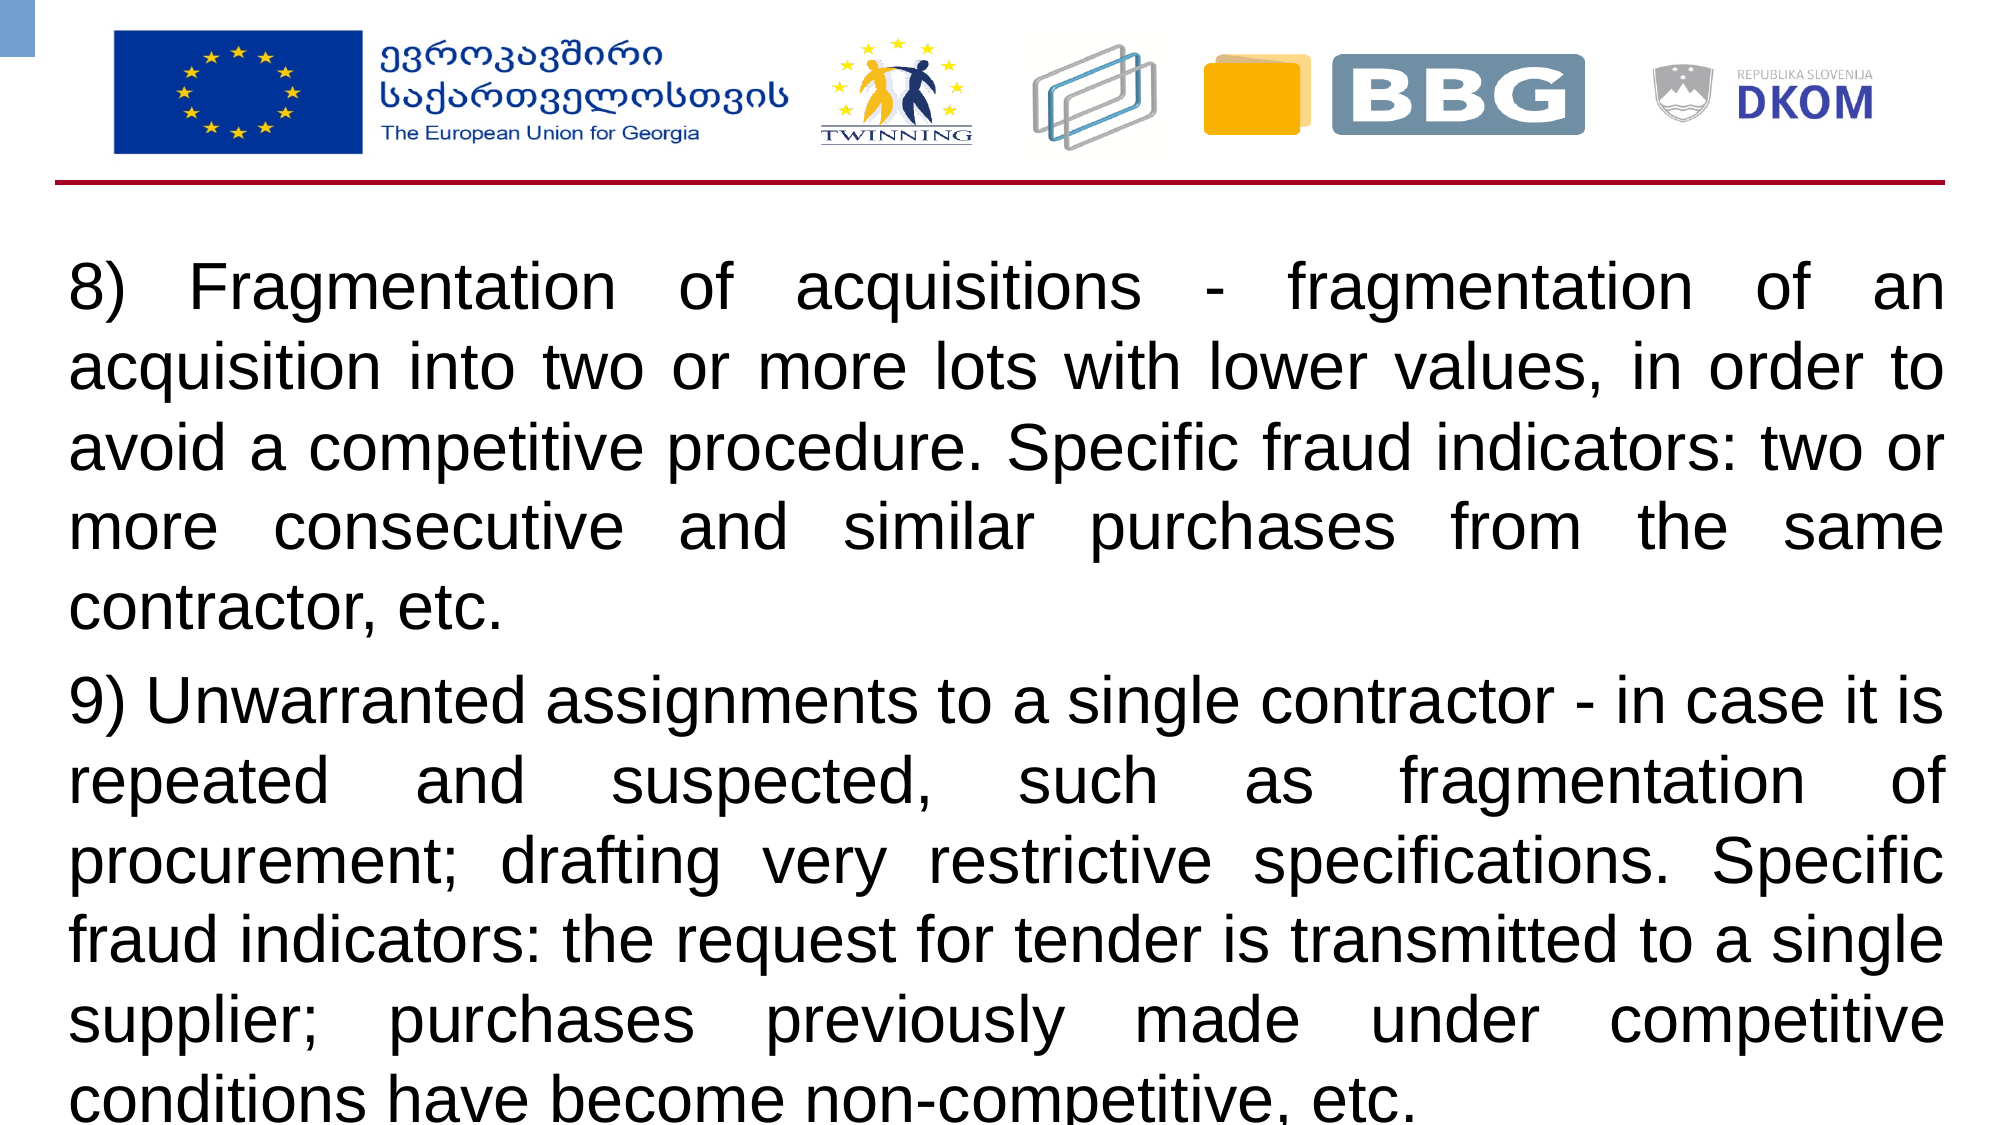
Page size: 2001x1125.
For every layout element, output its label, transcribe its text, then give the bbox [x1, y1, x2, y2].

picture [1204, 54, 1585, 135]
picture [1630, 38, 1900, 151]
picture [1010, 29, 1178, 160]
subtitle 8) Fragmentation of acquisitions - fragmentation of an acquisition into two or more lots with lower values, in order to avoid a competitive procedure. Specific fraud indicators: two or more consecutive and similar purchases from the same contractor, etc. 9) Unwarranted assignments to a single contractor - in case it is repeated and suspected, such as fragmentation of procurement; drafting very restrictive specifications. Specific fraud indicators: the request for tender is transmitted to a single supplier; purchases previously made under competitive conditions have become non-competitive, etc. [53, 235, 1963, 1125]
picture [99, 20, 991, 163]
